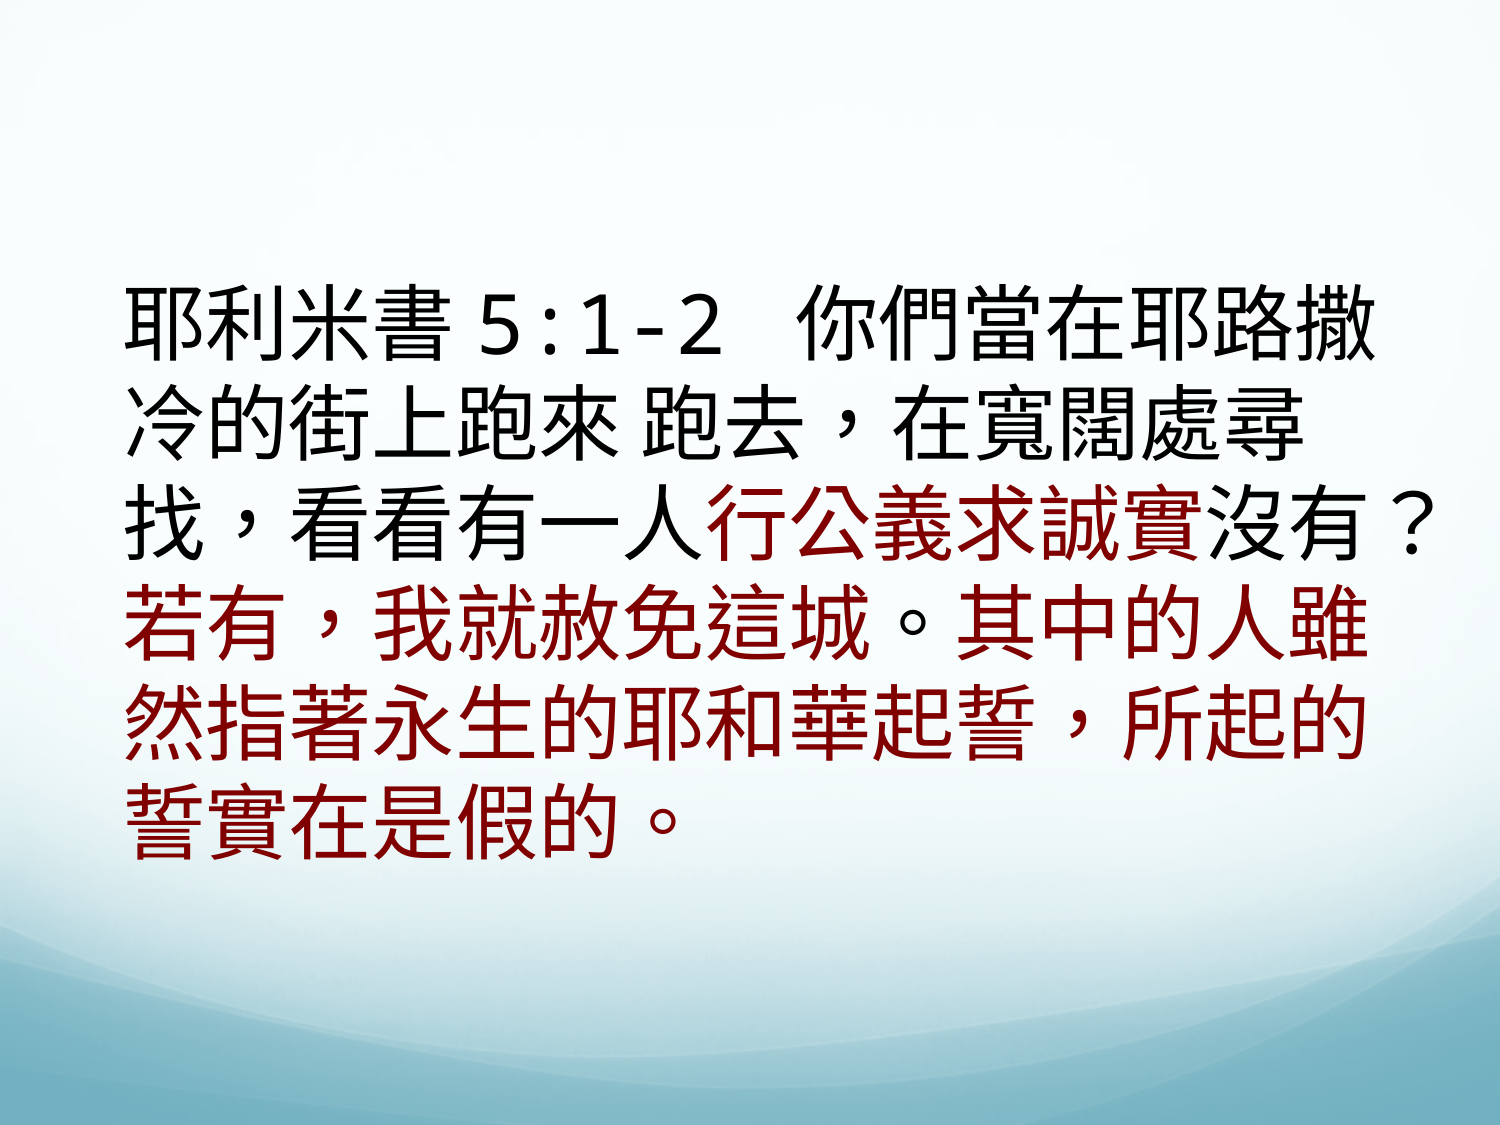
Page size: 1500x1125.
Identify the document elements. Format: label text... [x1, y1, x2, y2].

text_box 耶利米書5:1-2 你們當在耶路撒冷的街上跑來 跑去，在寬闊處尋找，看看有一人行公義求誠實沒有？ 若有，我就赦免這城。其中的人雖然指著永生的耶和華起誓，所起的誓實在是假的。 [107, 263, 1395, 879]
